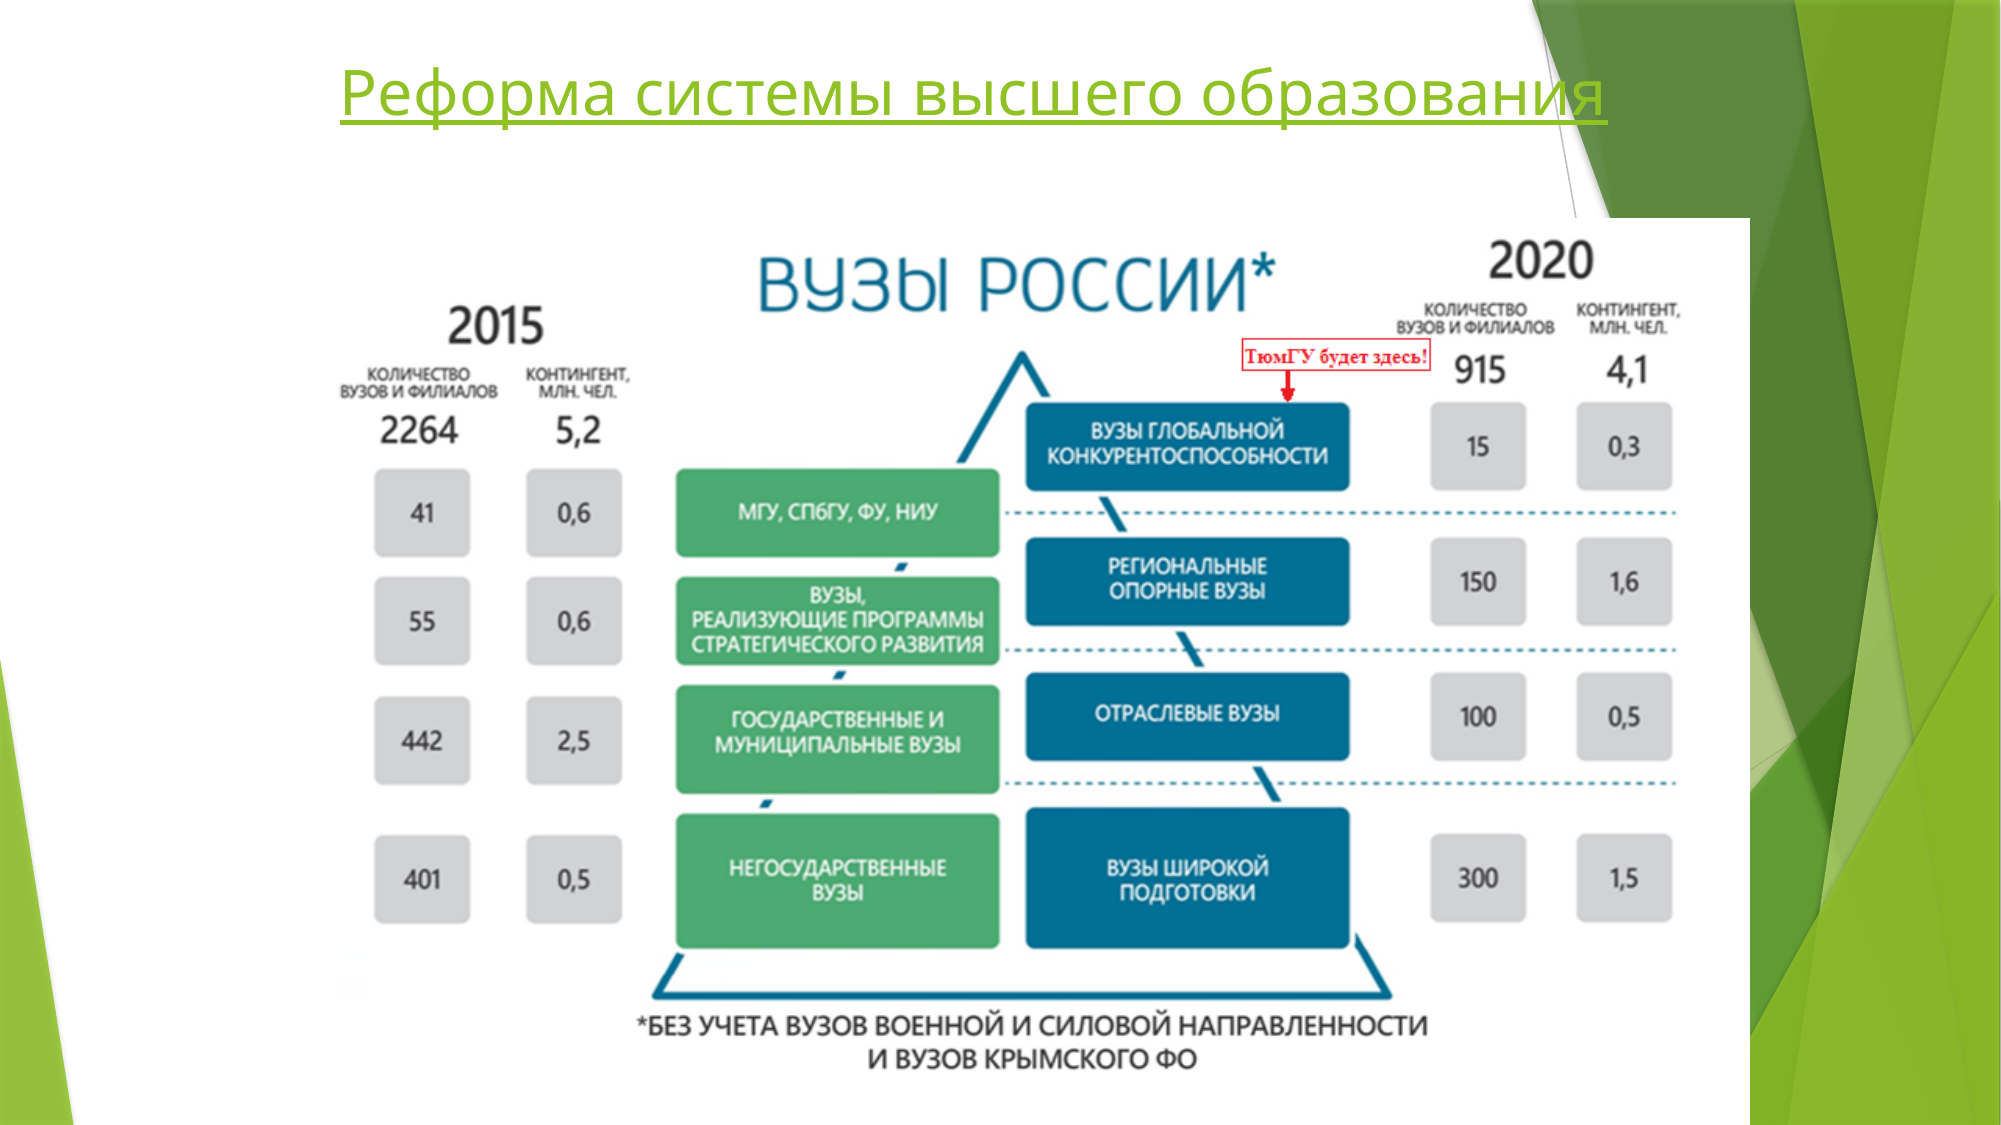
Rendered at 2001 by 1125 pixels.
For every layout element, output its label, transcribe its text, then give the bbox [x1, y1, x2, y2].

picture [308, 218, 1751, 1125]
title Реформа системы высшего образования [324, 45, 1675, 188]
